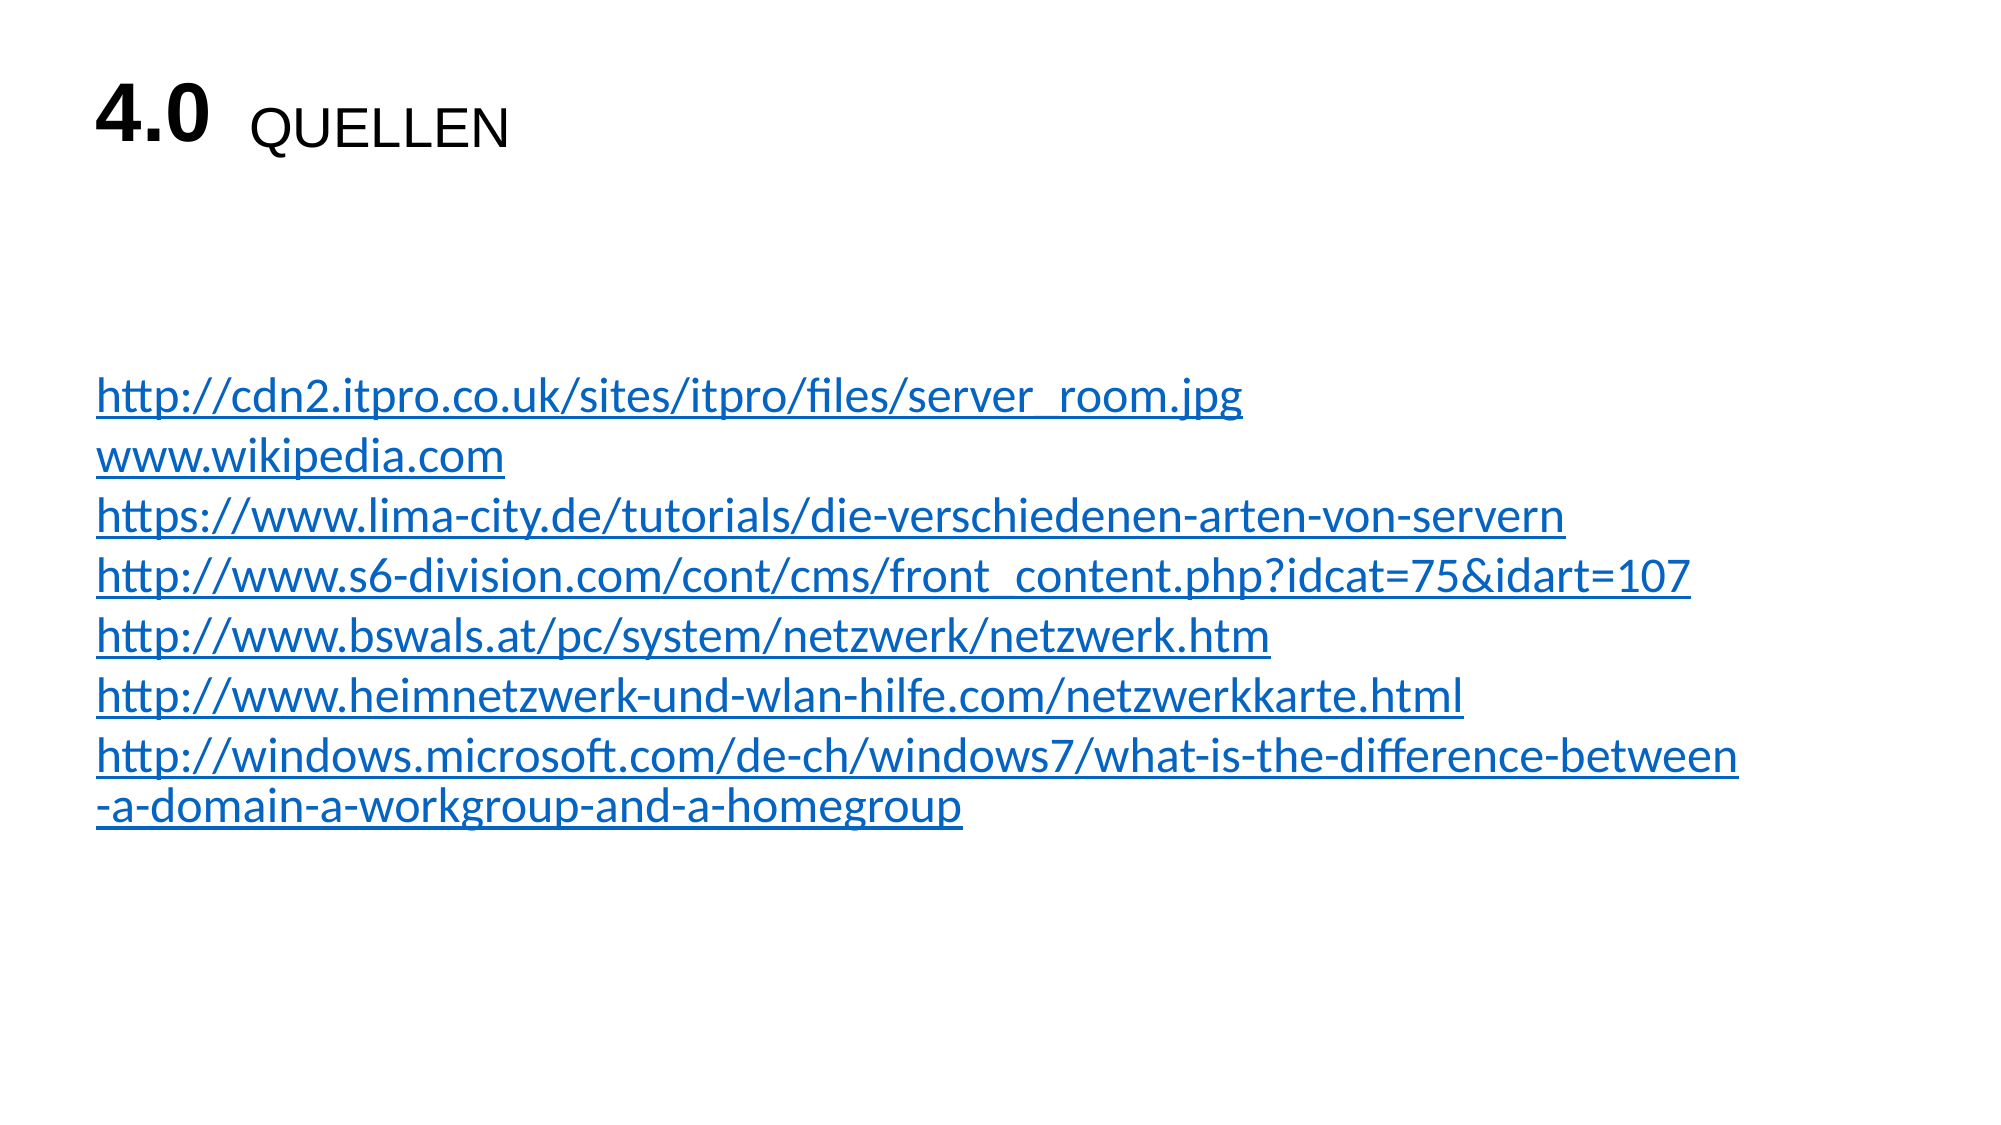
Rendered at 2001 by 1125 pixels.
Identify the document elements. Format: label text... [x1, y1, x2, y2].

text_box 4.0 [81, 50, 235, 166]
text_box http://cdn2.itpro.co.uk/sites/itpro/files/server_room.jpg www.wikipedia.com https://www.lima-city.de/tutorials/die-verschiedenen-arten-von-servern http://www.s6-division.com/cont/cms/front_content.php?idcat=75&idart=107 http://www.bswals.at/pc/system/netzwerk/netzwerk.htm http://www.heimnetzwerk-und-wlan-hilfe.com/netzwerkkarte.html http://windows.microsoft.com/de-ch/windows7/what-is-the-difference-between-a-domain-a-workgroup-and-a-homegroup [81, 355, 1764, 843]
text_box QUELLEN [235, 83, 1931, 166]
